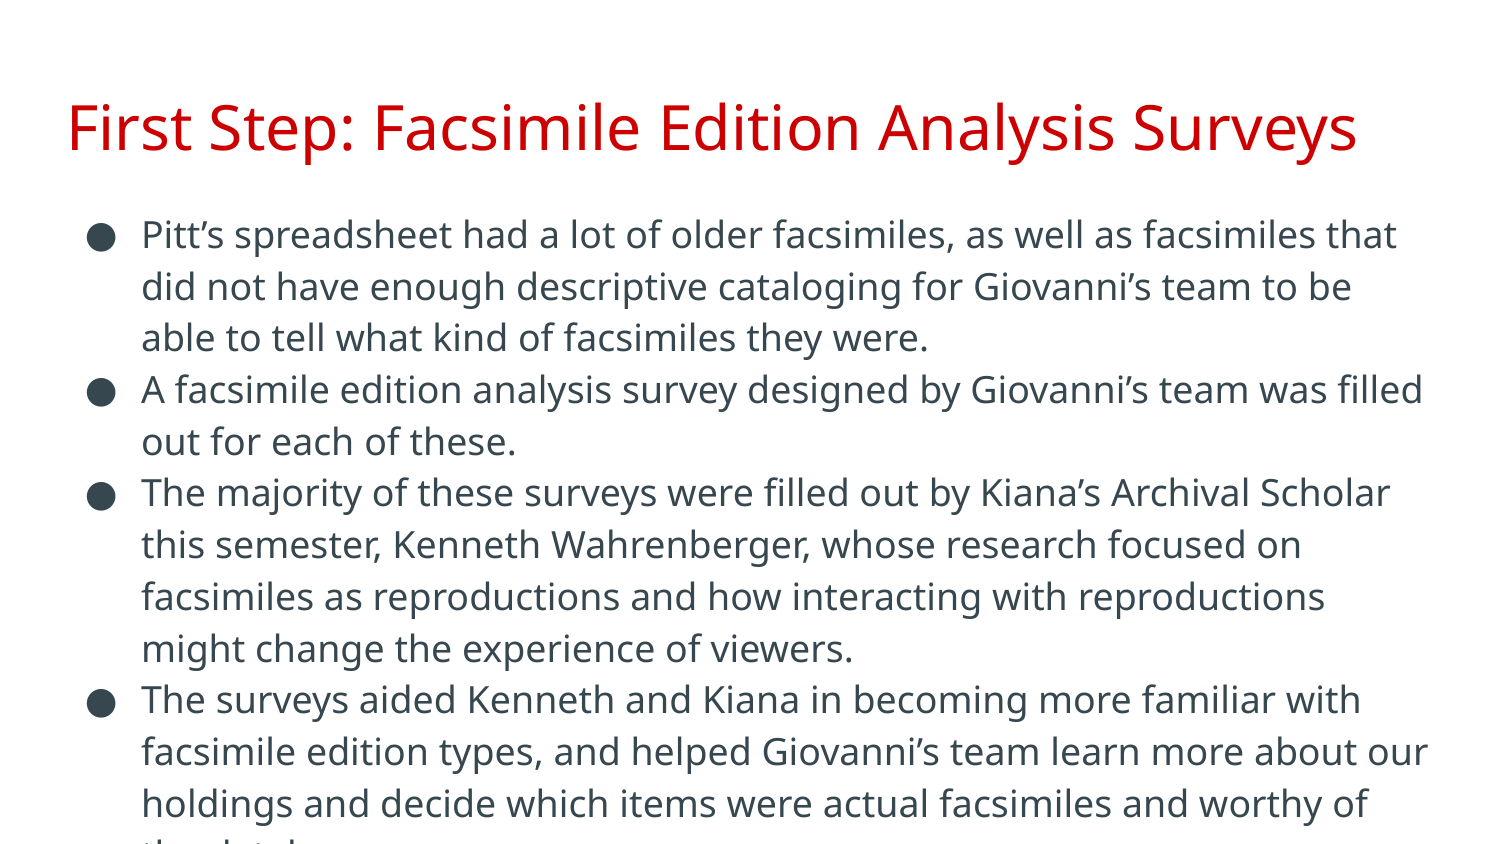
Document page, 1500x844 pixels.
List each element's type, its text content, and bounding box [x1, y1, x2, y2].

title First Step: Facsimile Edition Analysis Surveys [51, 72, 1449, 167]
list Pitt’s spreadsheet had a lot of older facsimiles, as well as facsimiles that did not have enough descriptive cataloging for Giovanni’s team to be able to tell what kind of facsimiles they were. A facsimile edition analysis survey designed by Giovanni’s team was filled out for each of these. The majority of these surveys were filled out by Kiana’s Archival Scholar this semester, Kenneth Wahrenberger, whose research focused on facsimiles as reproductions and how interacting with reproductions might change the experience of viewers. The surveys aided Kenneth and Kiana in becoming more familiar with facsimile edition types, and helped Giovanni’s team learn more about our holdings and decide which items were actual facsimiles and worthy of the database. [51, 189, 1449, 830]
